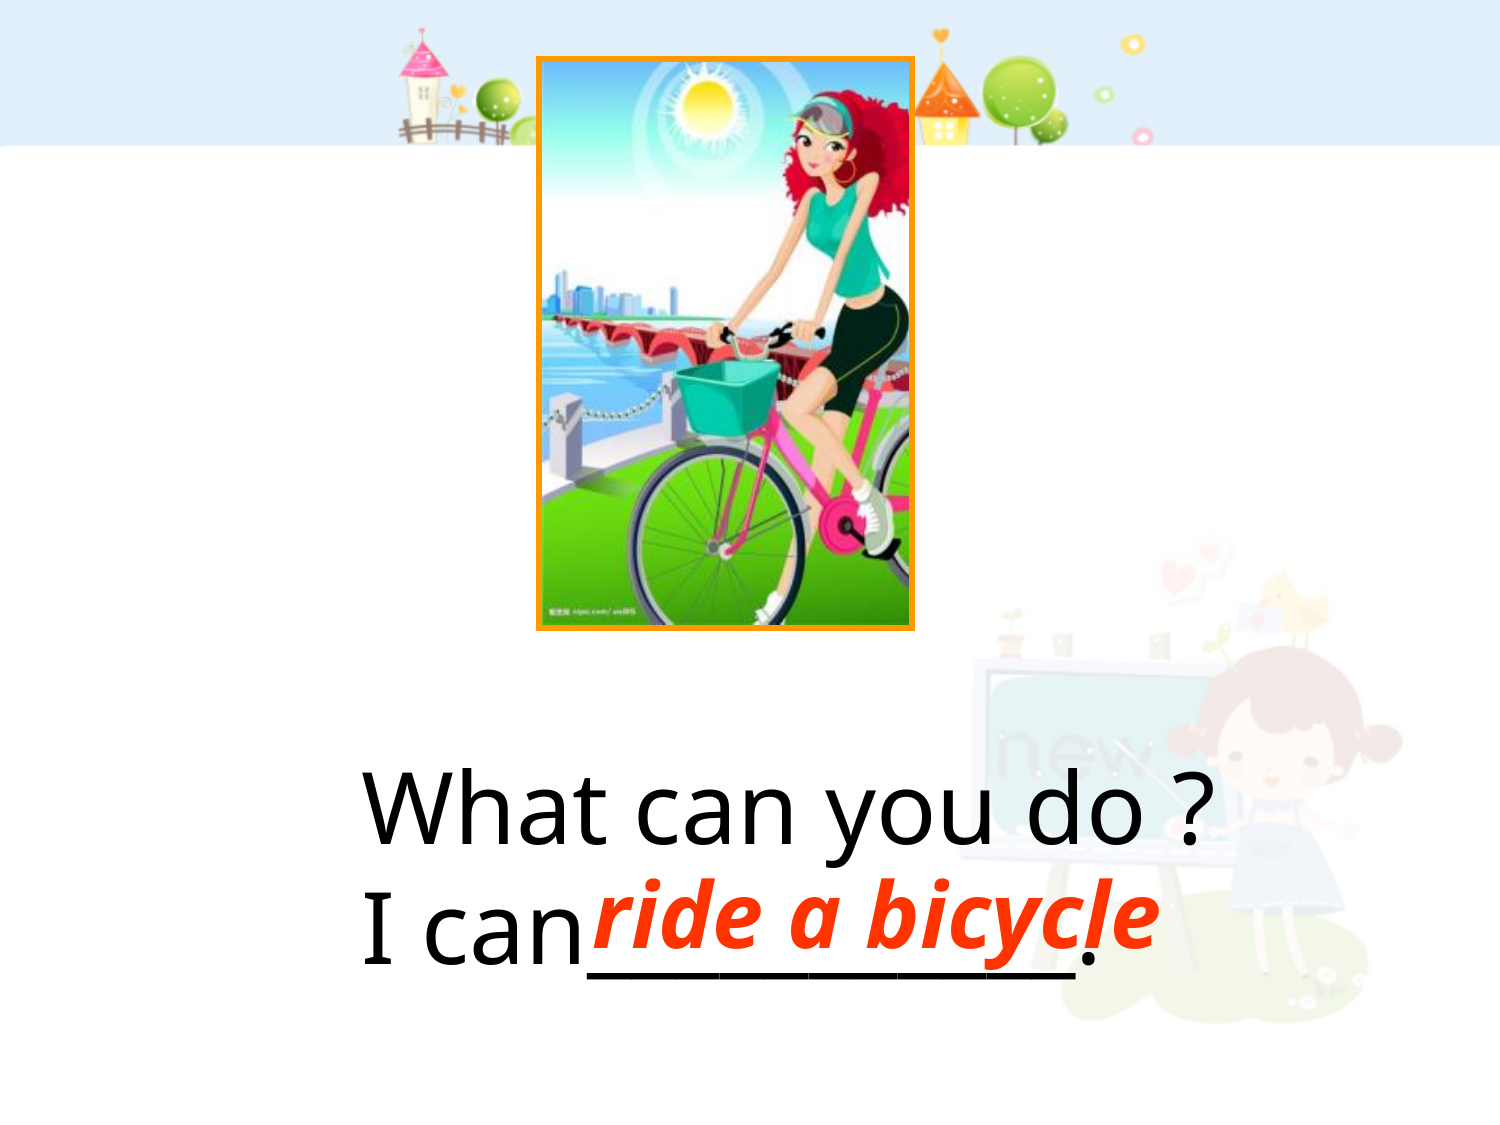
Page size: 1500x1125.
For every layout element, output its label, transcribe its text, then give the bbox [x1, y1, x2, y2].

picture [0, 0, 1500, 1125]
text_box ride a bicycle [577, 849, 1201, 975]
text_box What can you do ? I can___________. [346, 737, 1232, 993]
